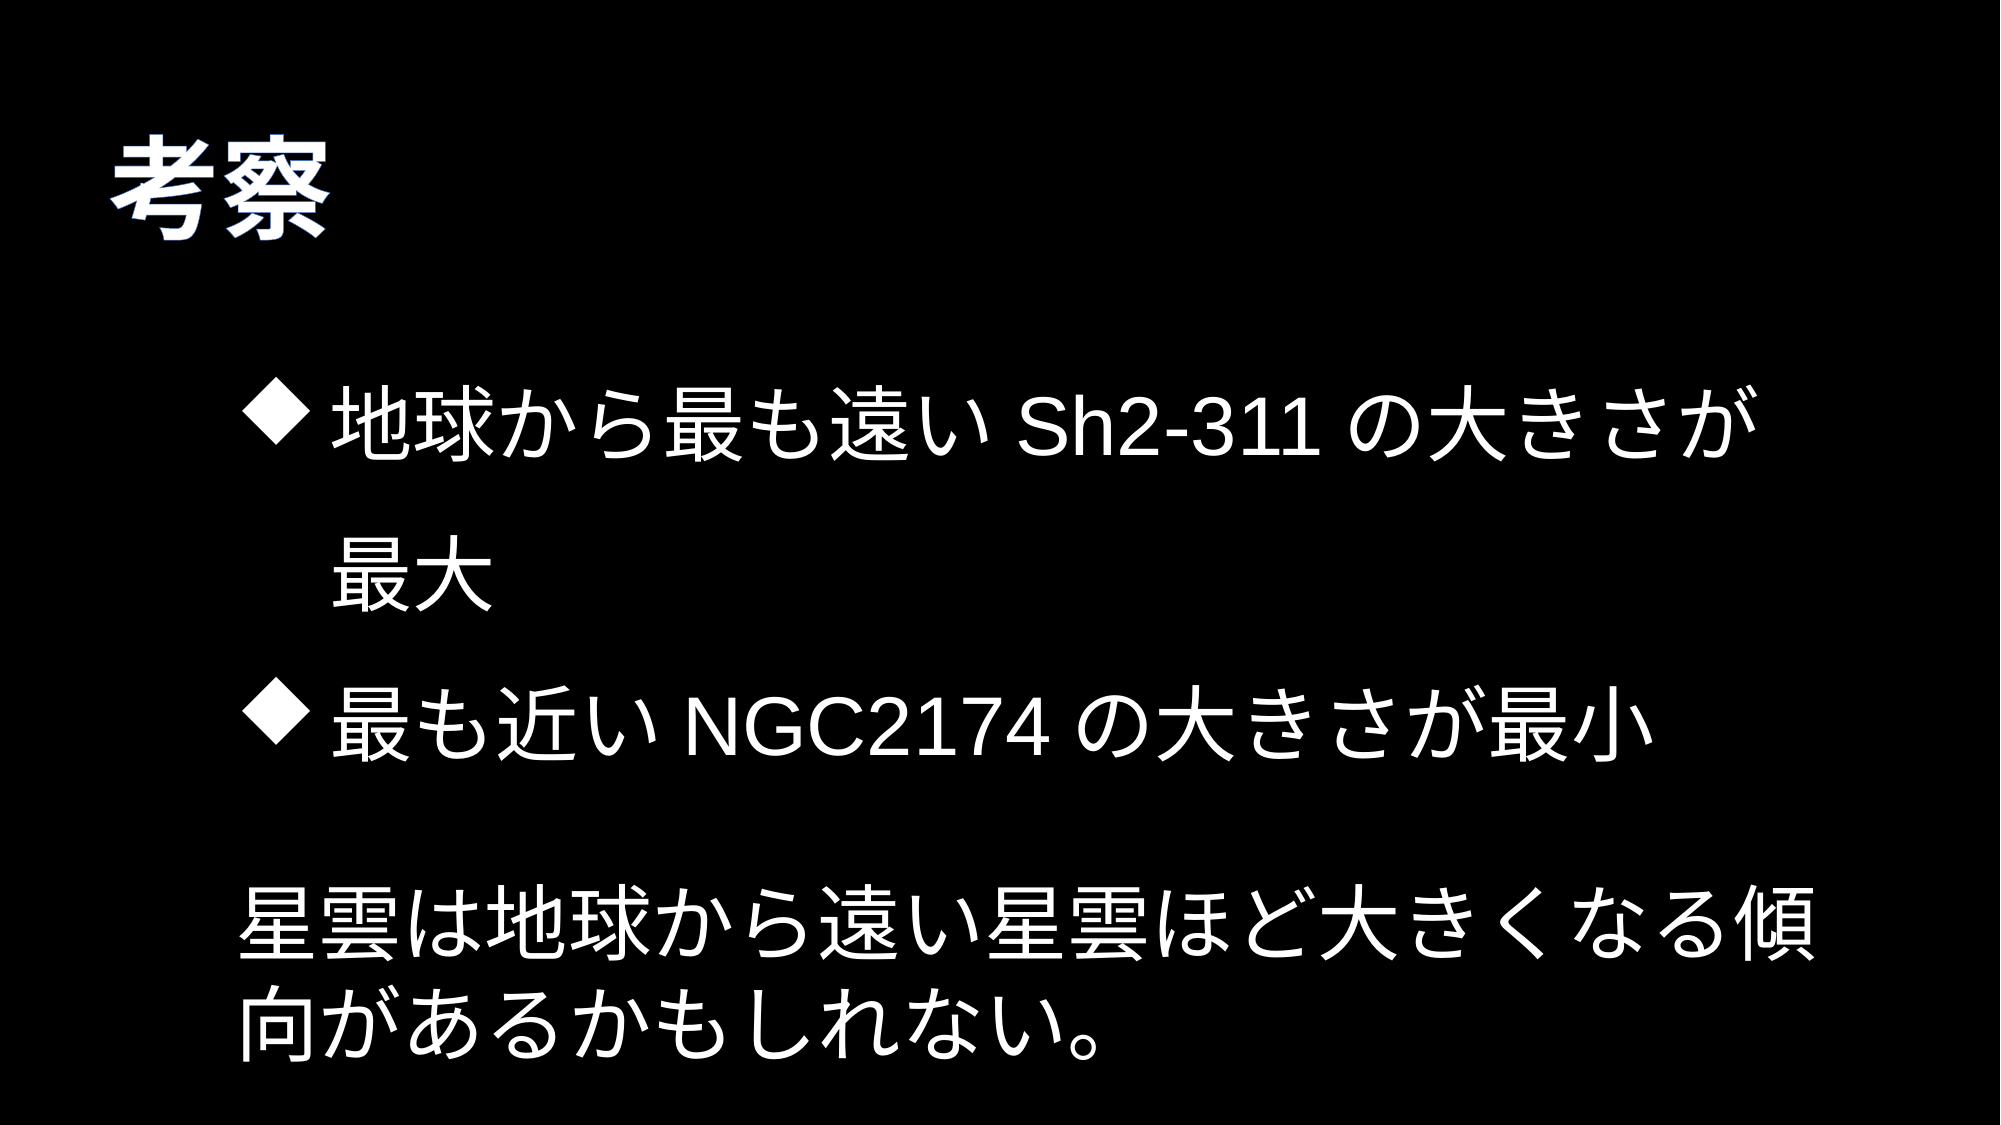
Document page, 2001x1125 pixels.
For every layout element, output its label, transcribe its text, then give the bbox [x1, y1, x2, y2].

text_box 考察 [93, 109, 349, 260]
text_box 地球から最も遠いSh2-311の大きさが最大 最も近いNGC2174の大きさが最小 星雲は地球から遠い星雲ほど大きくなる傾向があるかもしれない。 [220, 314, 1856, 1080]
